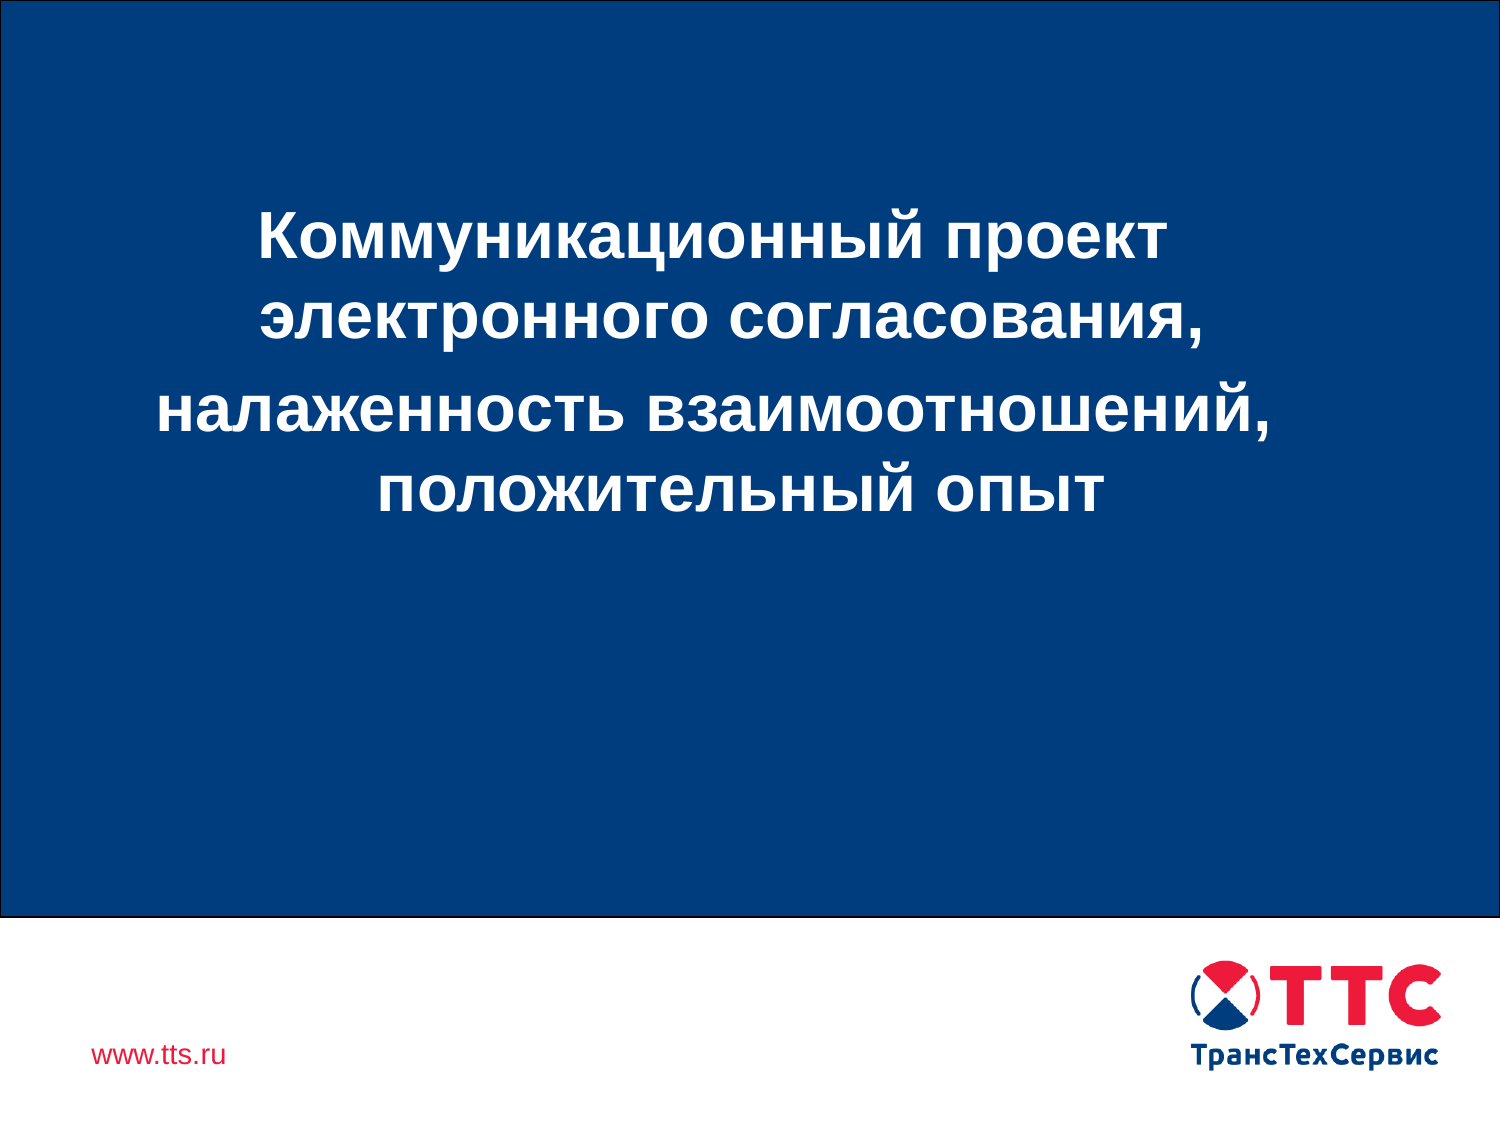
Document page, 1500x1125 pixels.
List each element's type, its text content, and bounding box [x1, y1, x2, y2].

text_box [0, 0, 1500, 917]
picture [1152, 921, 1500, 1125]
list Коммуникационный проект электронного согласования, налаженность взаимоотношений, положительный опыт [74, 184, 1353, 681]
